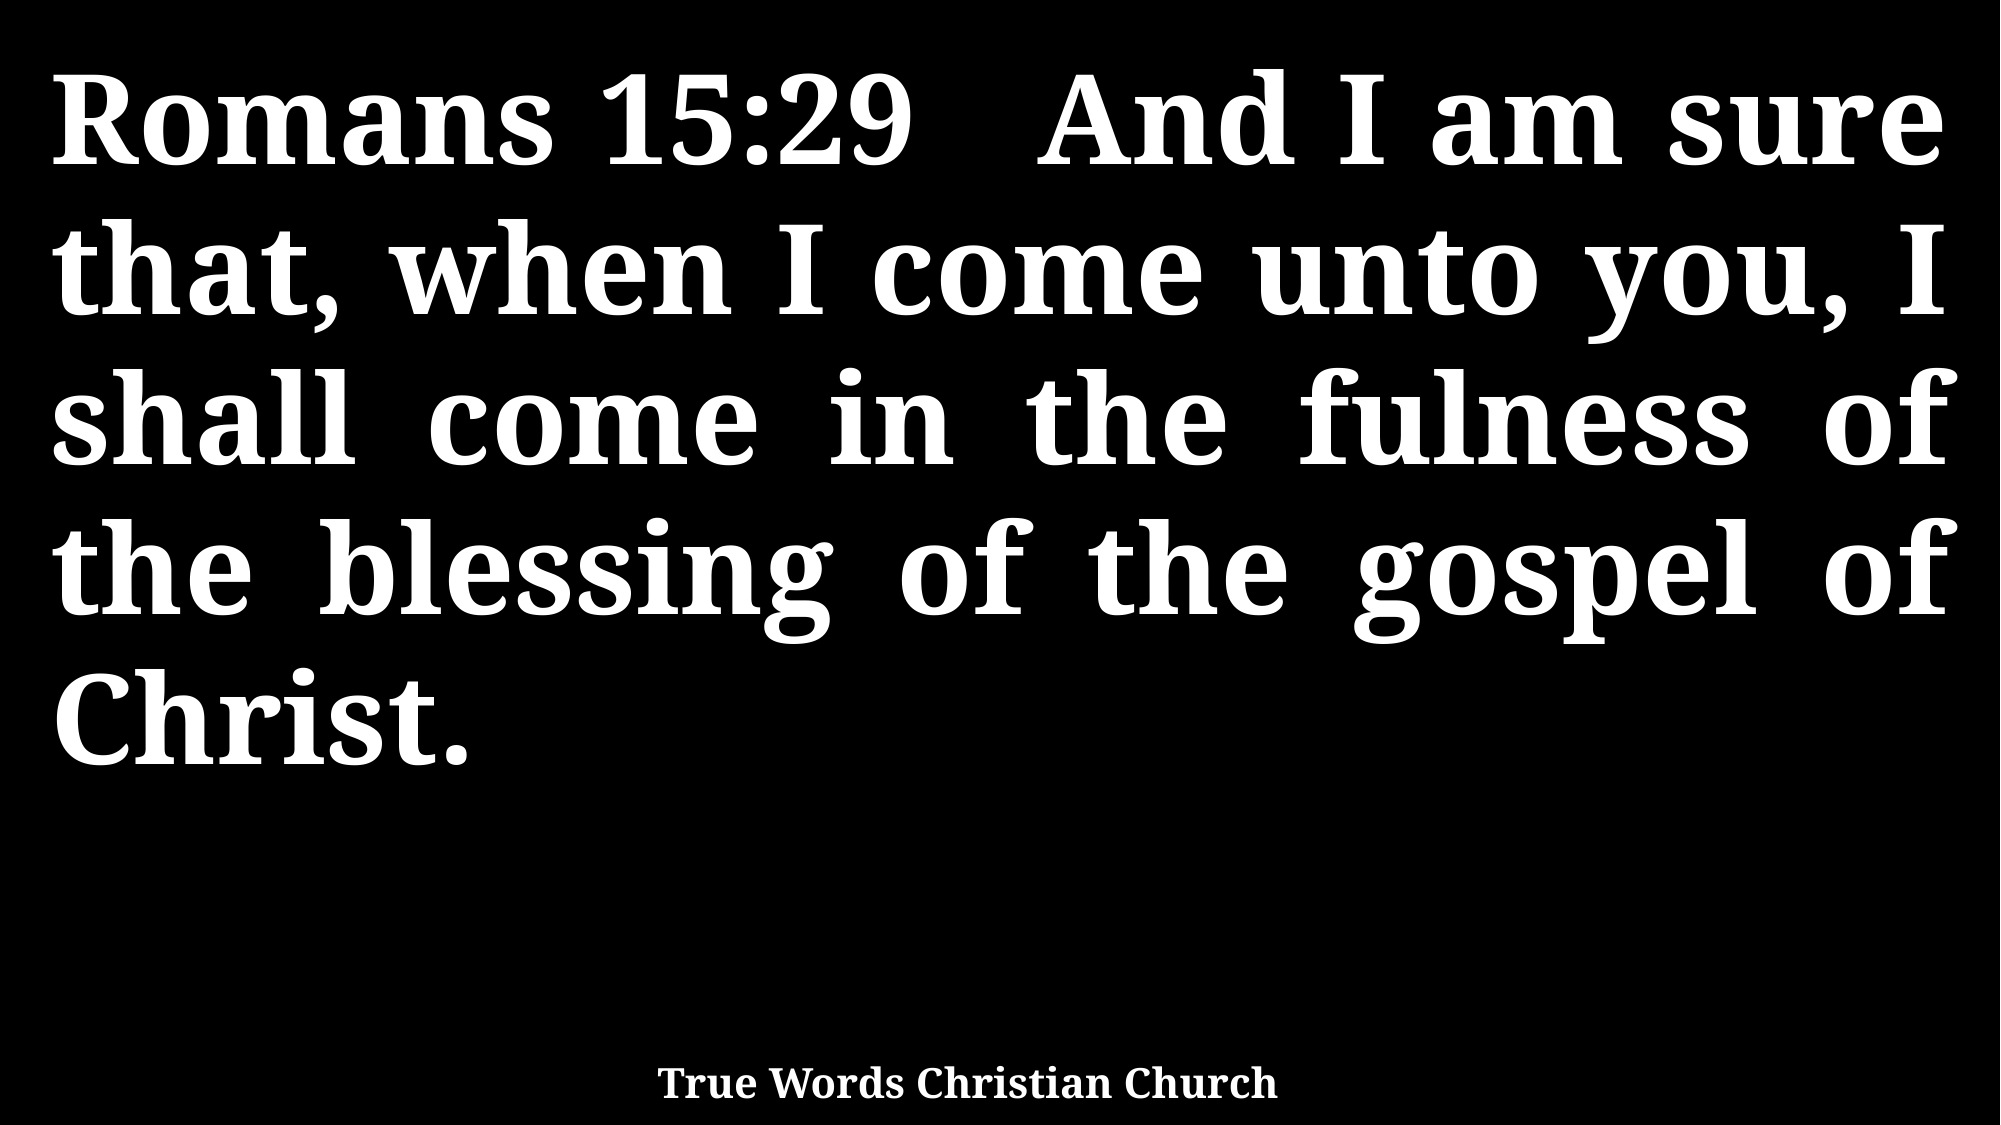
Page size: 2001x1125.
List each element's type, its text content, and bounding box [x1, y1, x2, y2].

text_box Romans 15:29 And I am sure that, when I come unto you, I shall come in the fulness of the blessing of the gospel of Christ. [35, 32, 1965, 797]
text_box True Words Christian Church [642, 1049, 1294, 1114]
